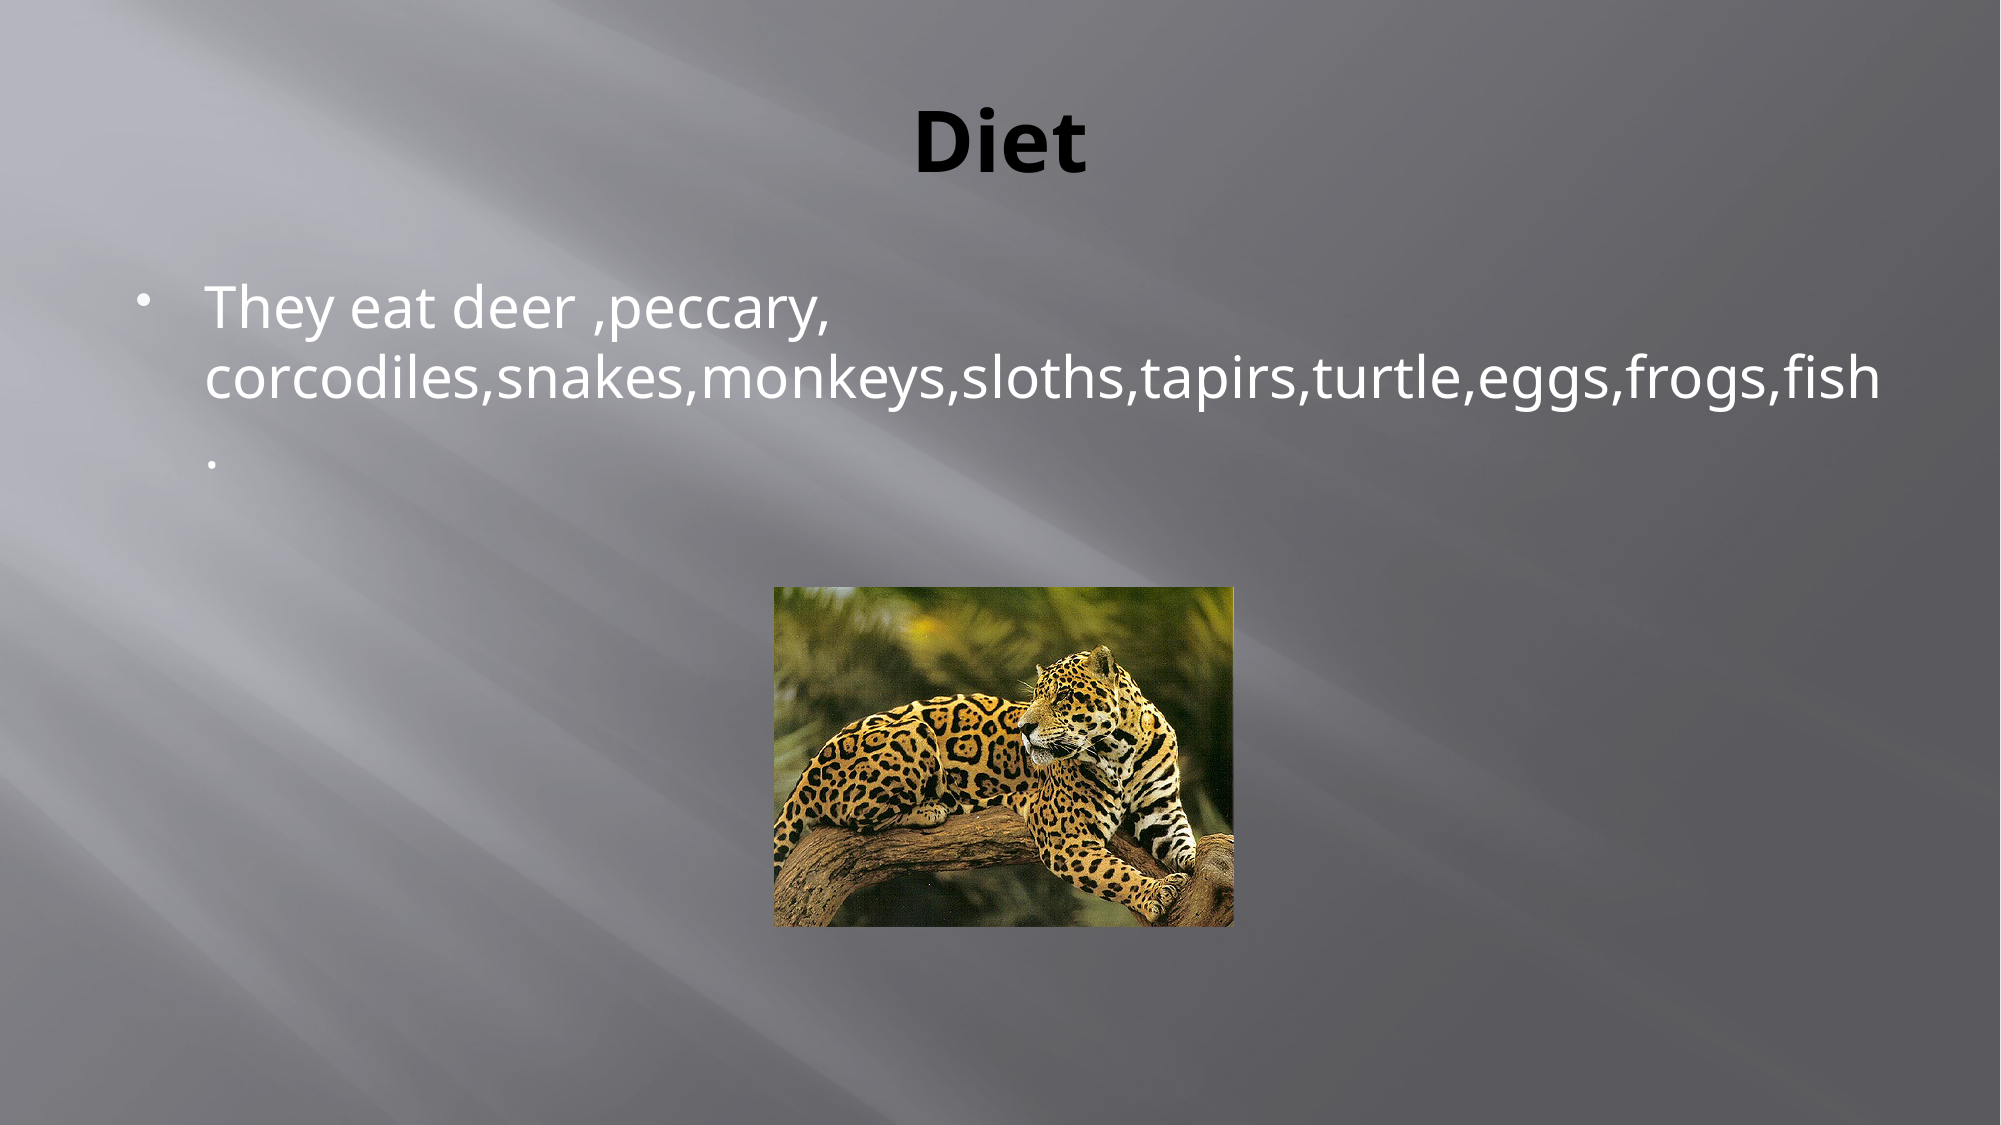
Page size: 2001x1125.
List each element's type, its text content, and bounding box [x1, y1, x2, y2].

title Diet [99, 45, 1900, 233]
picture [774, 587, 1234, 927]
list They eat deer ,peccary, corcodiles,snakes,monkeys,sloths,tapirs,turtle,eggs,frogs,fish. [99, 262, 1900, 1035]
